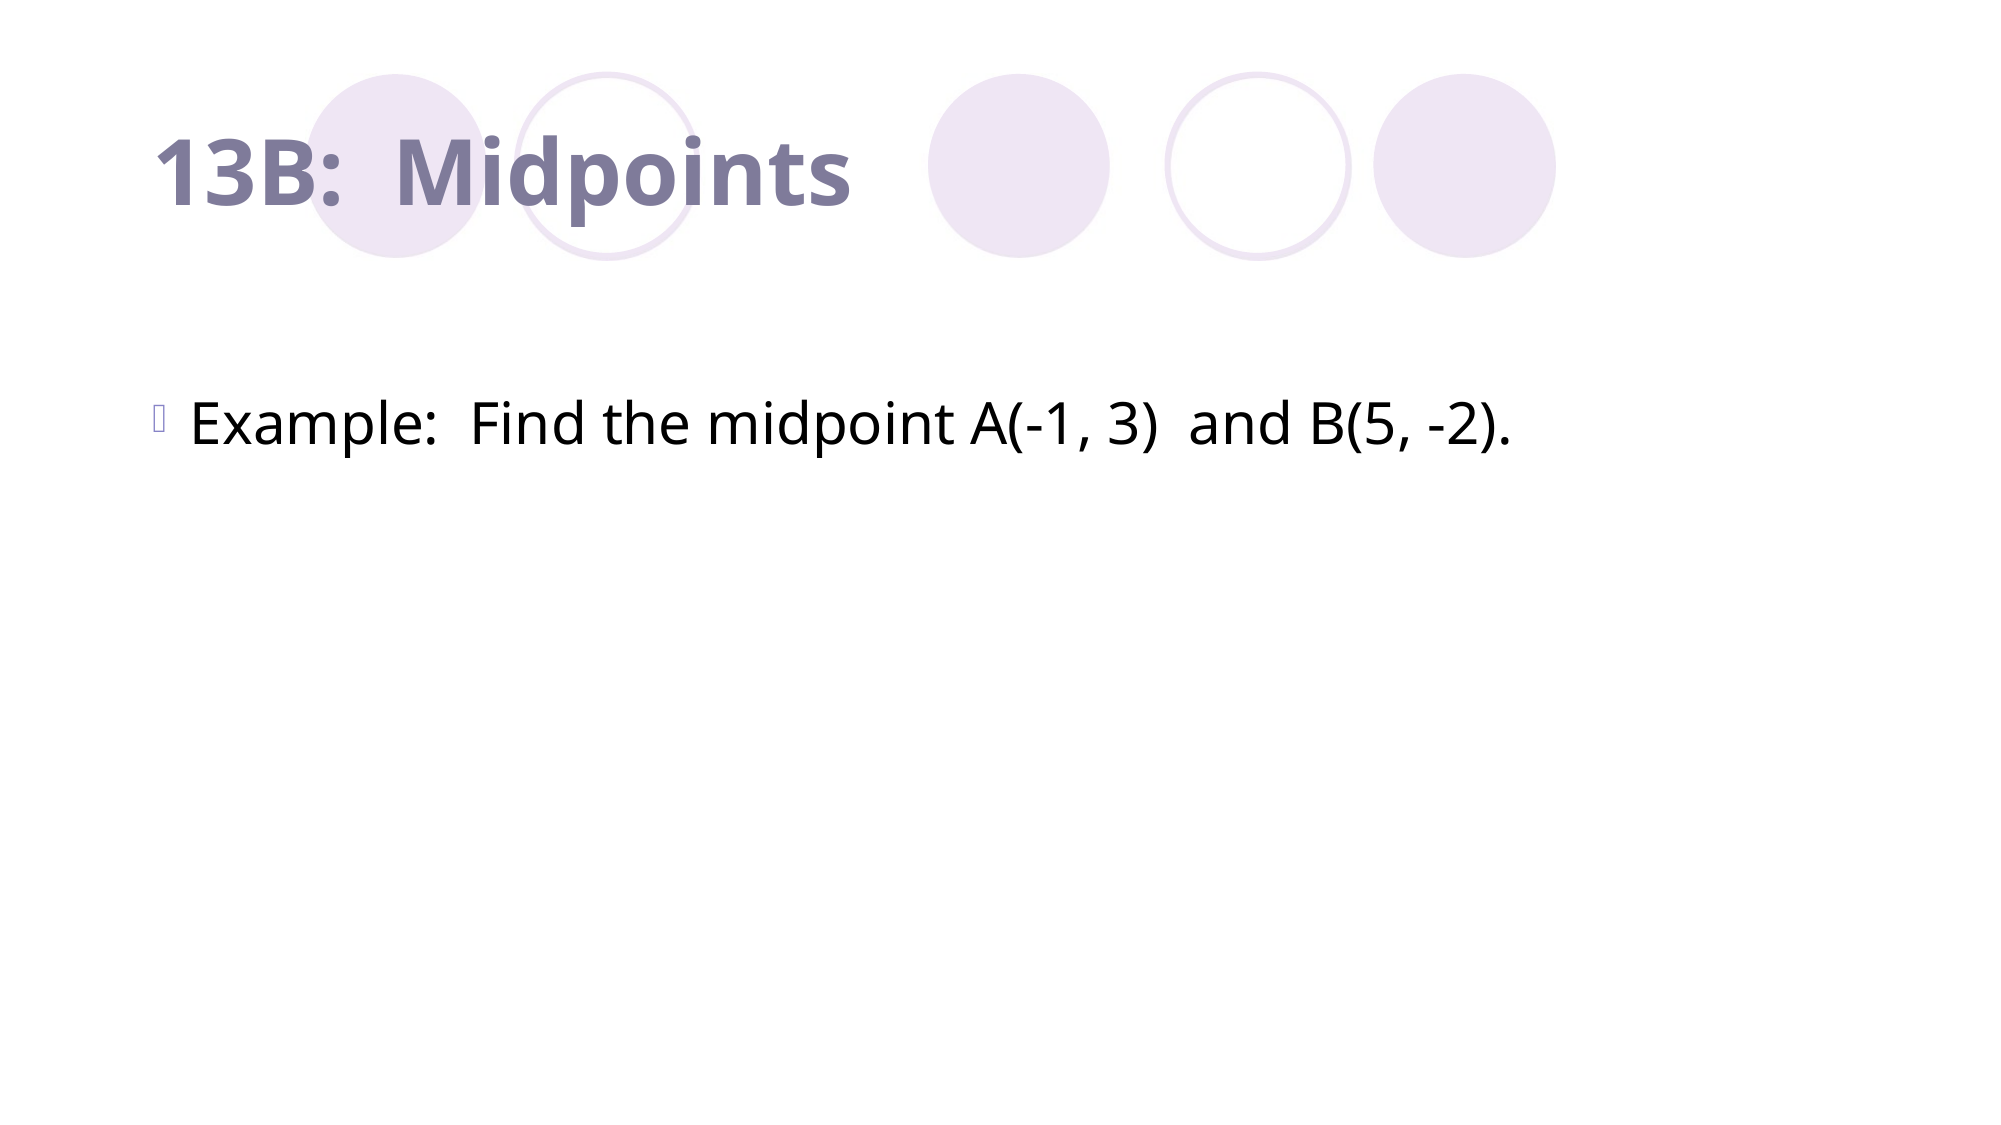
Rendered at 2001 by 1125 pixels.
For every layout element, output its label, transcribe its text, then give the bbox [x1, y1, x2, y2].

title 13B: Midpoints [137, 59, 1863, 278]
